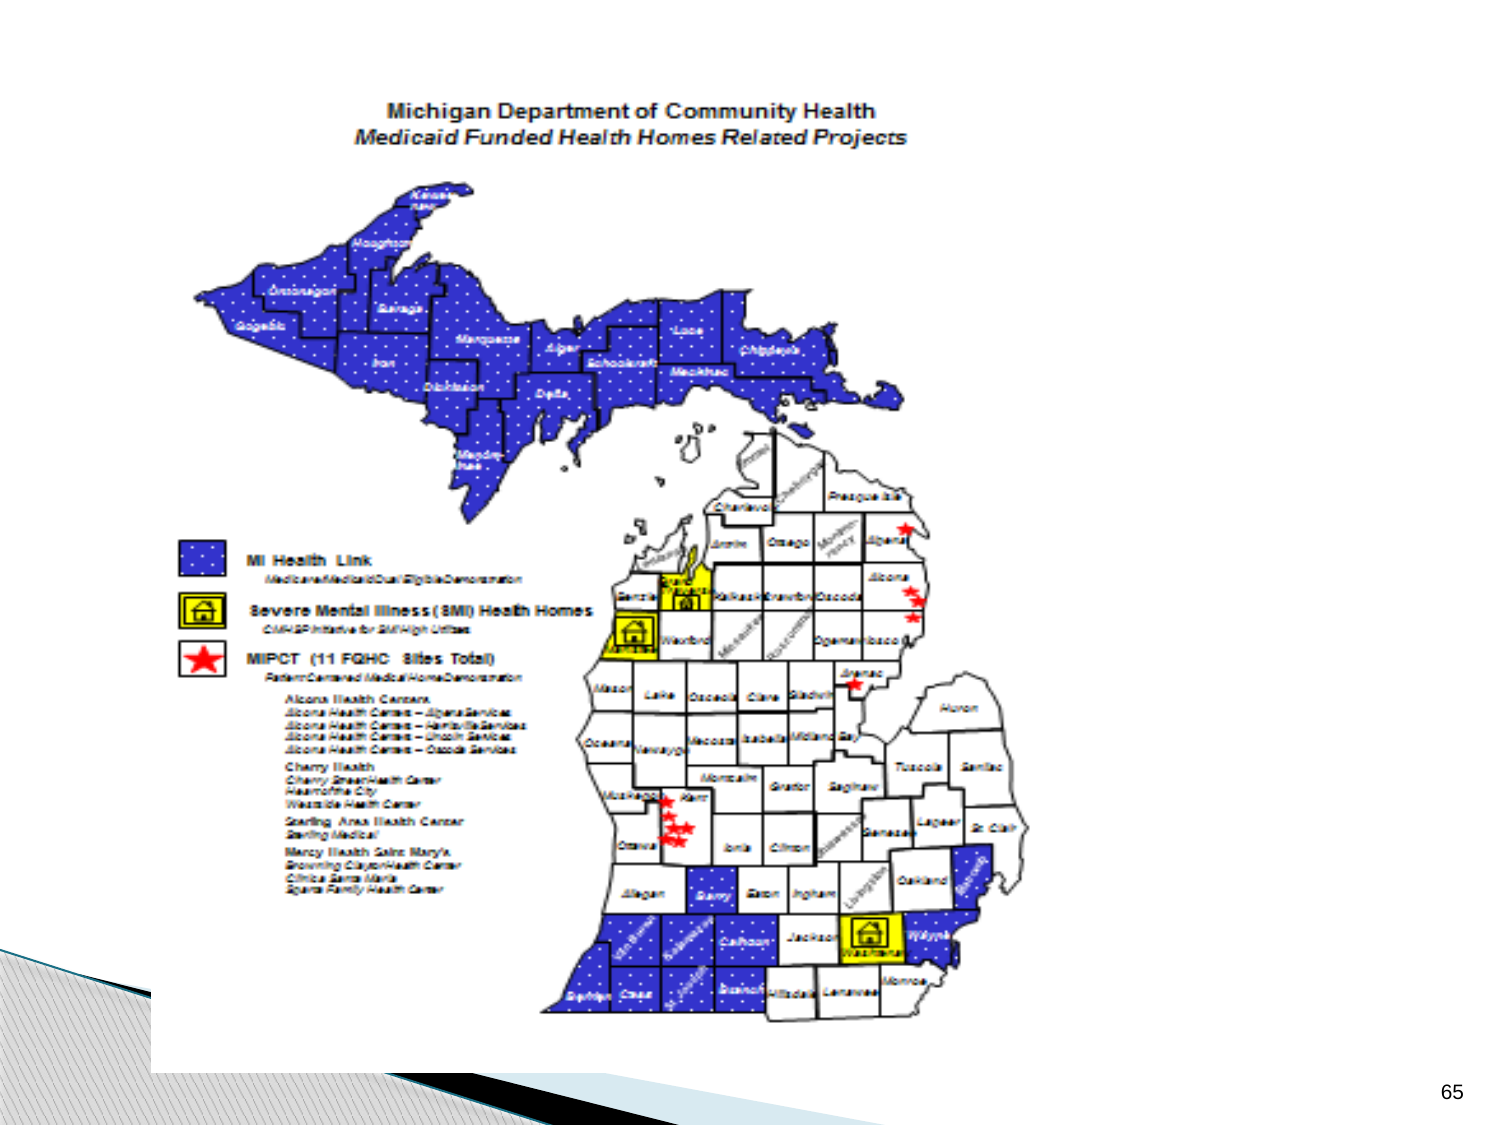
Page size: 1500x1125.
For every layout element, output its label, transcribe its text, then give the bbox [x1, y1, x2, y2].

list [149, 24, 1363, 1101]
slide_number 65 [1418, 1051, 1479, 1112]
